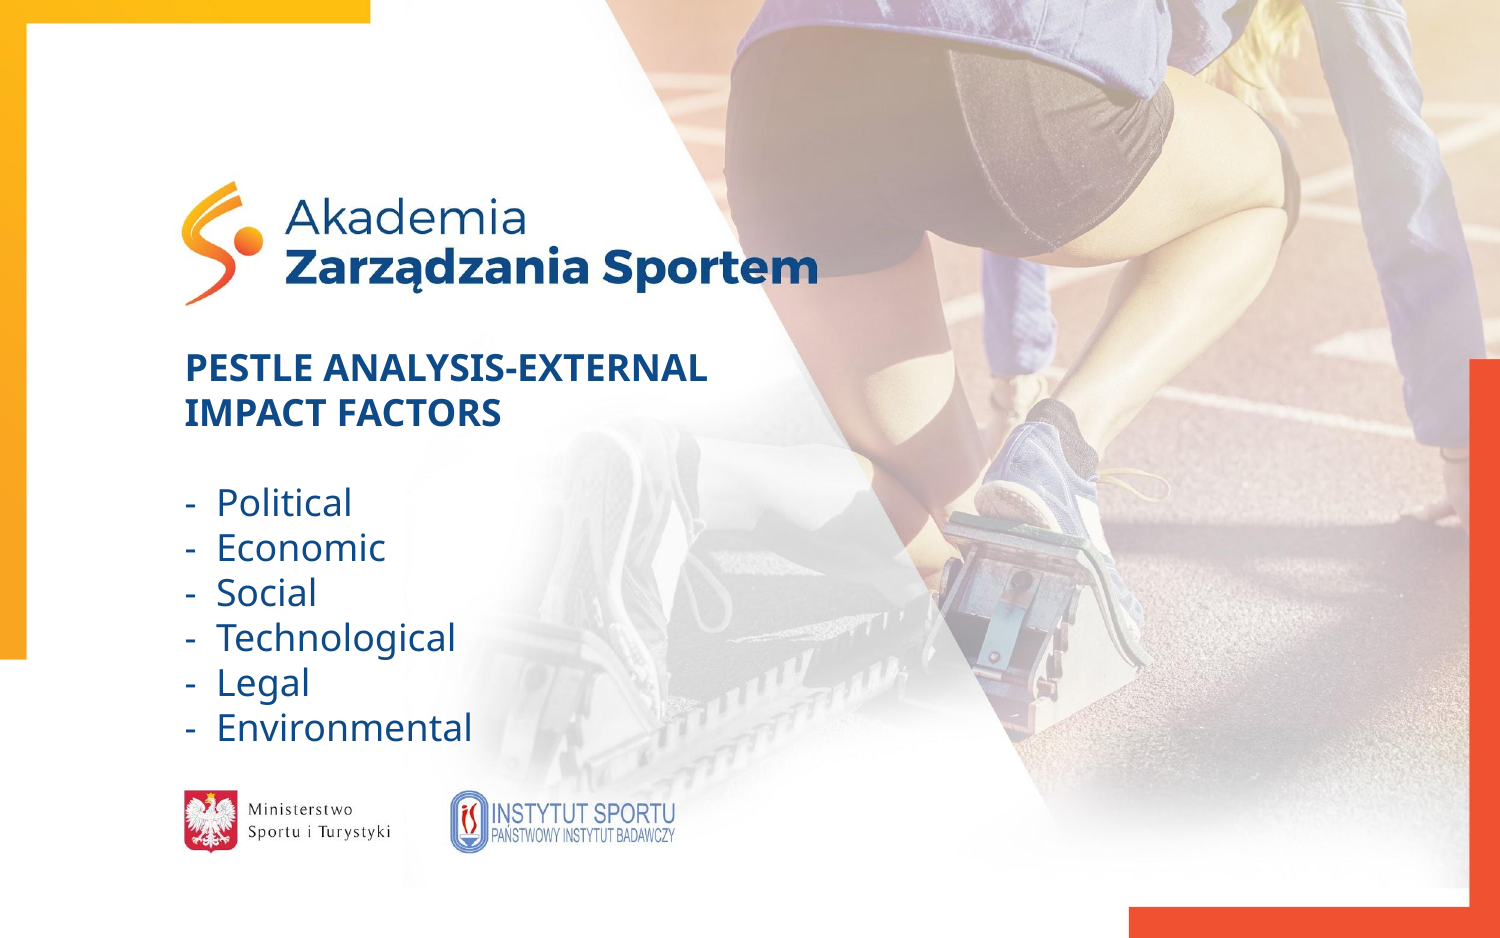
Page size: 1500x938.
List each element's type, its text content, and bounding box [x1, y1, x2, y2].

text_box PESTLE ANALYSIS-EXTERNAL IMPACT FACTORS - Political - Economic - Social - Technological - Legal - Environmental [169, 328, 807, 763]
picture [0, 0, 1500, 938]
